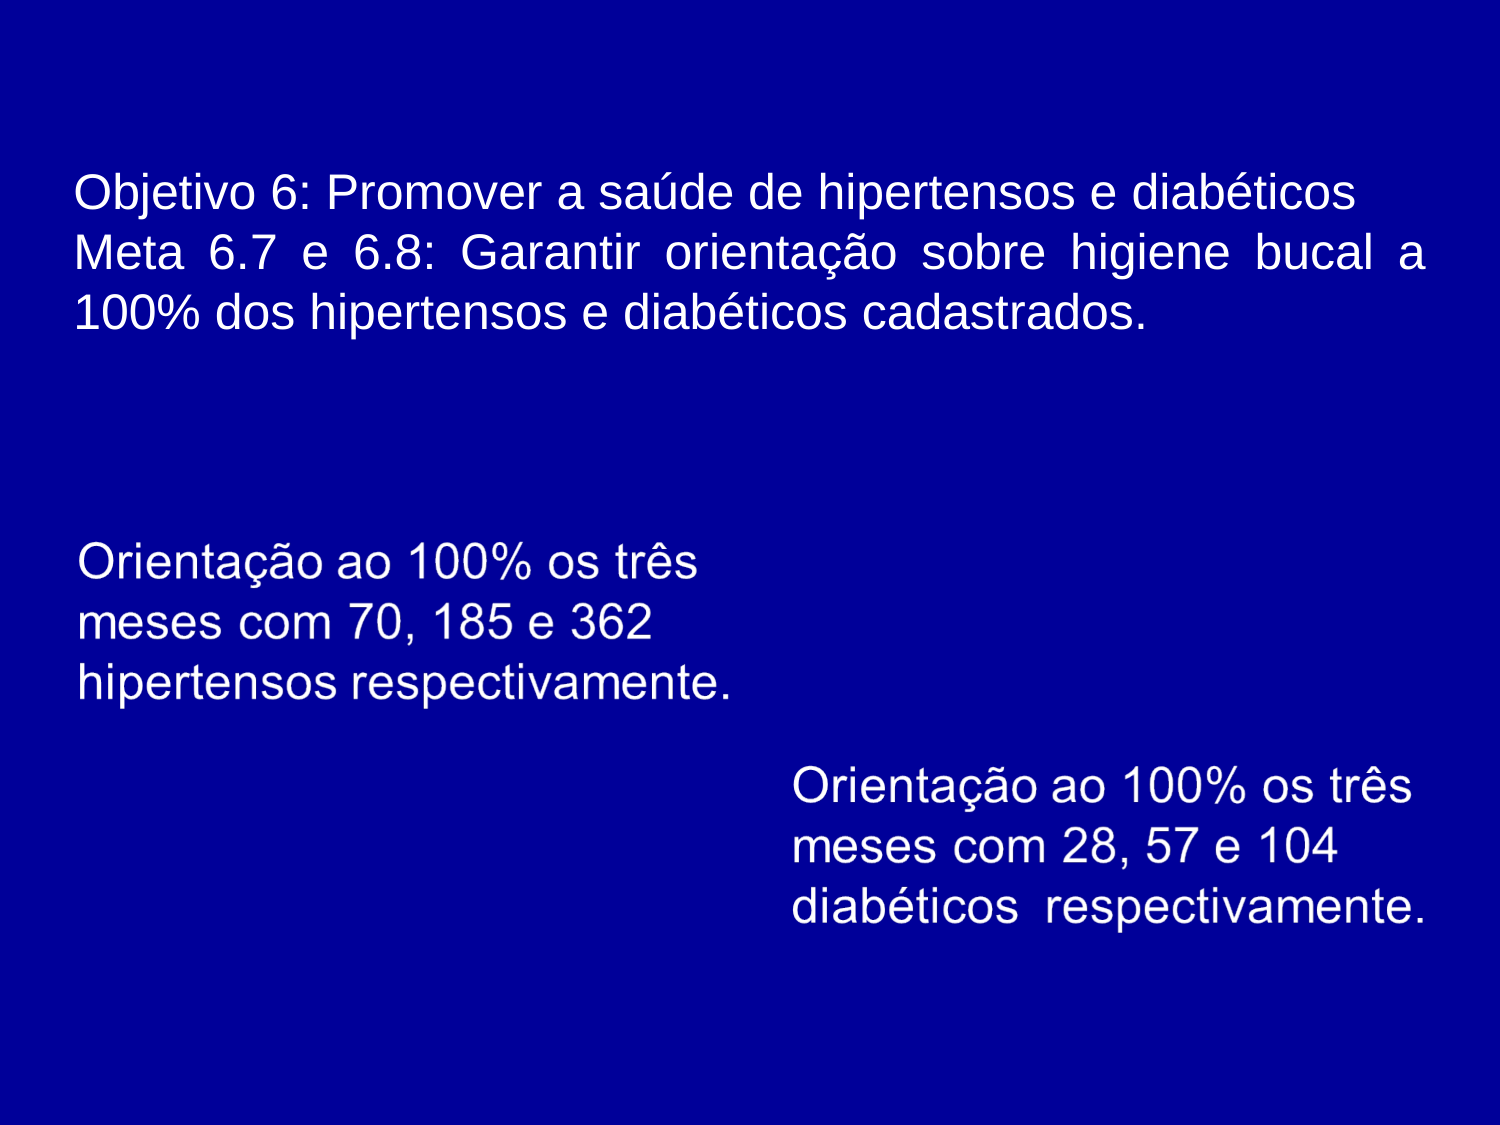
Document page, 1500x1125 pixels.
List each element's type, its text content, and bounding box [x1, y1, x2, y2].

text_box Objetivo 6: Promover a saúde de hipertensos e diabéticos Meta 6.7 e 6.8: Garantir orientação sobre higiene bucal a 100% dos hipertensos e diabéticos cadastrados. [58, 152, 1442, 348]
picture [46, 515, 1500, 965]
